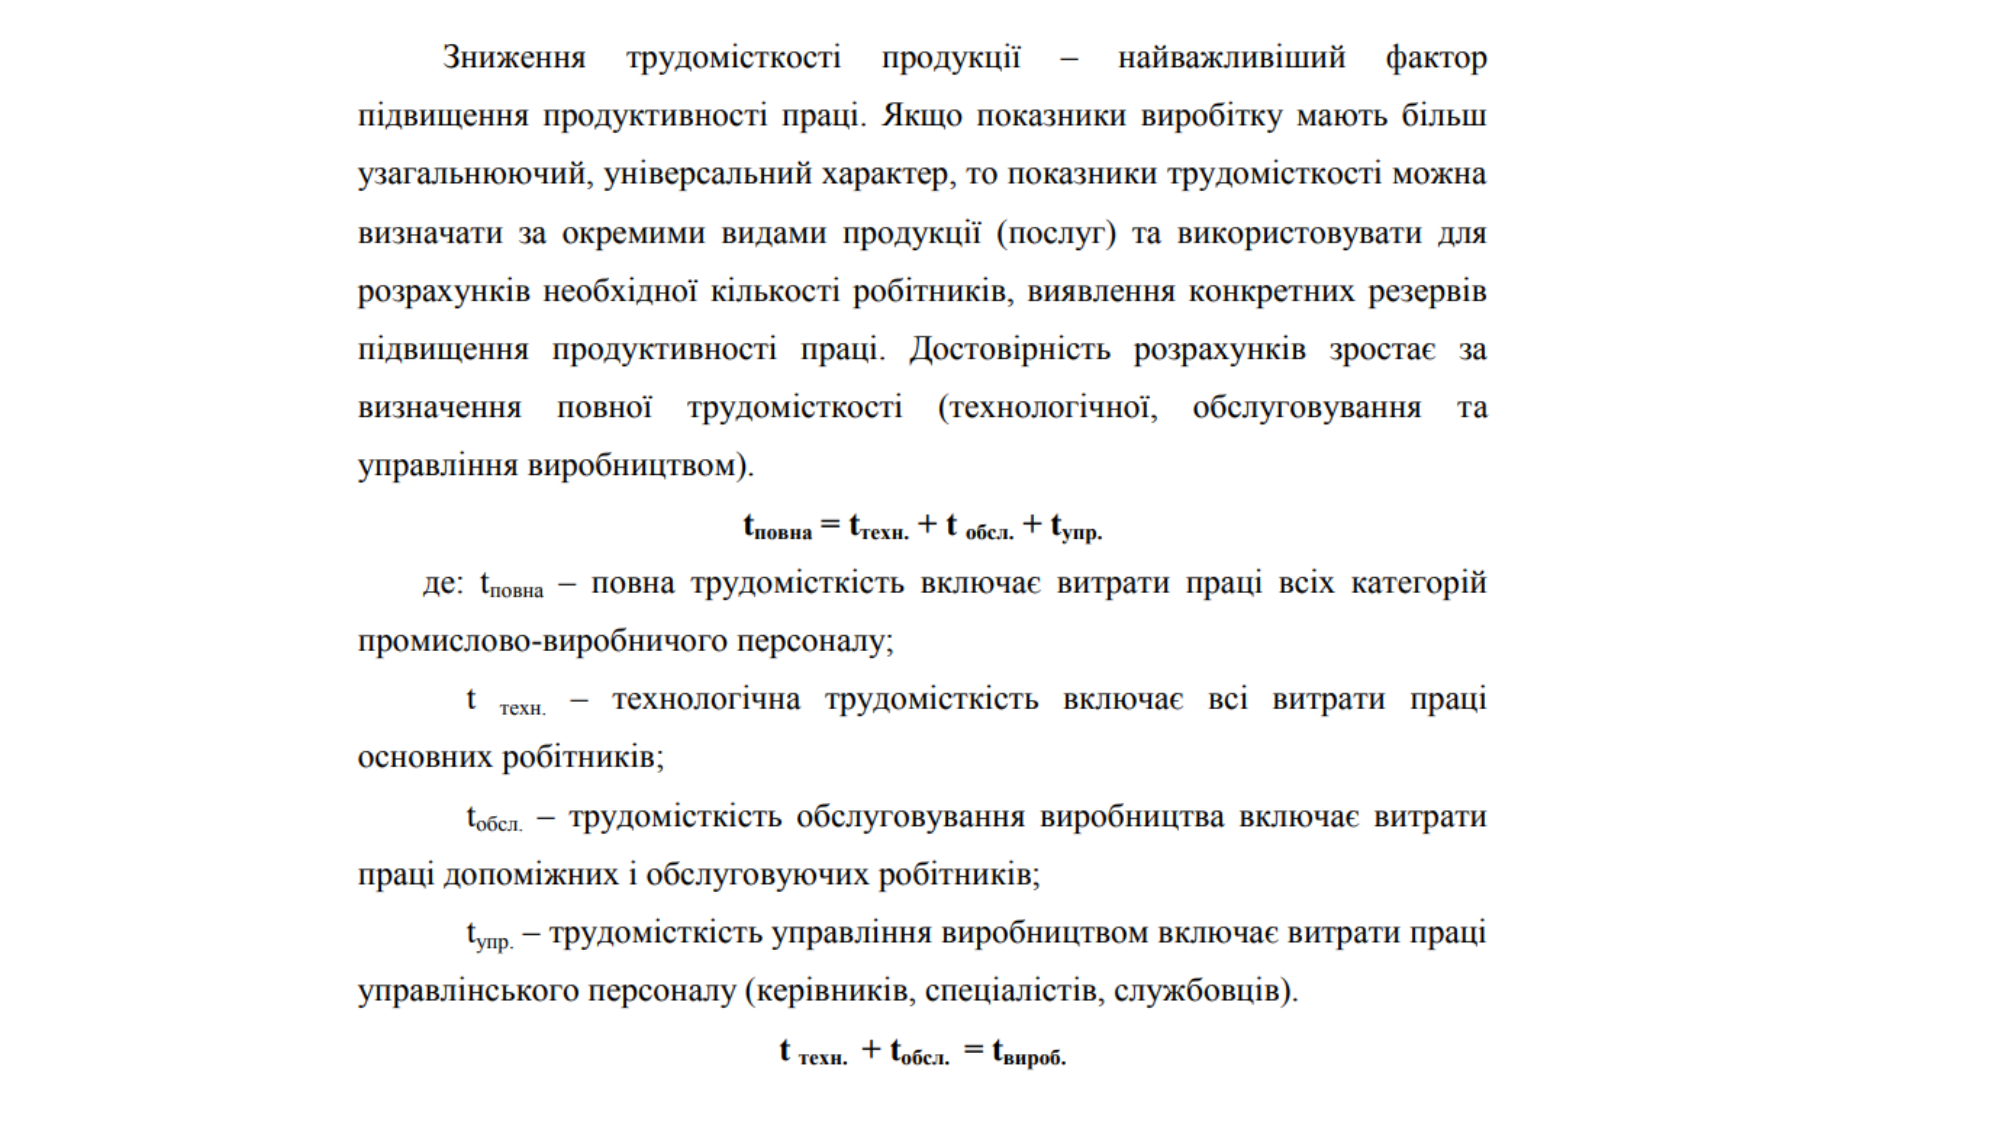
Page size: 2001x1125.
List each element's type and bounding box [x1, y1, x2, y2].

picture [309, 27, 1527, 1098]
